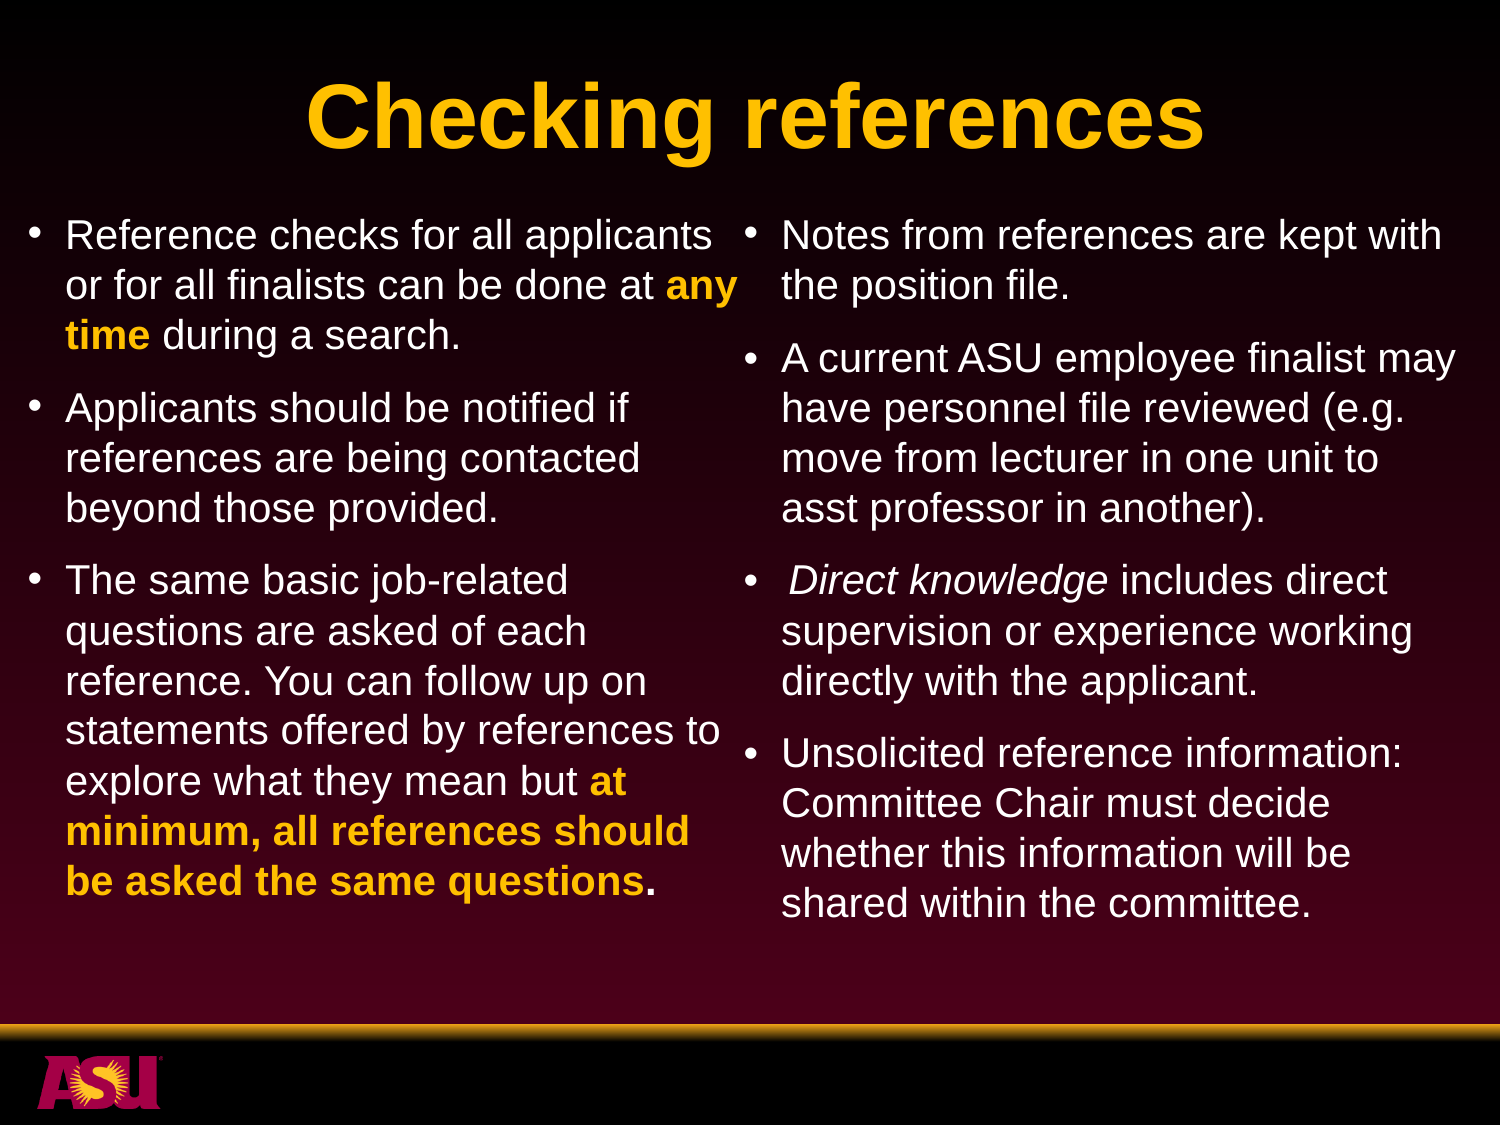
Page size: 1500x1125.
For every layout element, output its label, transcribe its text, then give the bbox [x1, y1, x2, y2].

picture [37, 1056, 163, 1109]
text_box Checking references [162, 49, 1350, 175]
subtitle Reference checks for all applicants or for all finalists can be done at any time during a search. Applicants should be notified if references are being contacted beyond those provided. The same basic job-related questions are asked of each reference. You can follow up on statements offered by references to explore what they mean but at minimum, all references should be asked the same questions. Notes from references are kept with the position file. • A current ASU employee finalist may have personnel file reviewed (e.g. move from lecturer in one unit to asst professor in another). • Direct knowledge includes direct supervision or experience working directly with the applicant. • Unsolicited reference information: Committee Chair must decide whether this information will be shared within the committee. [12, 199, 1476, 1026]
